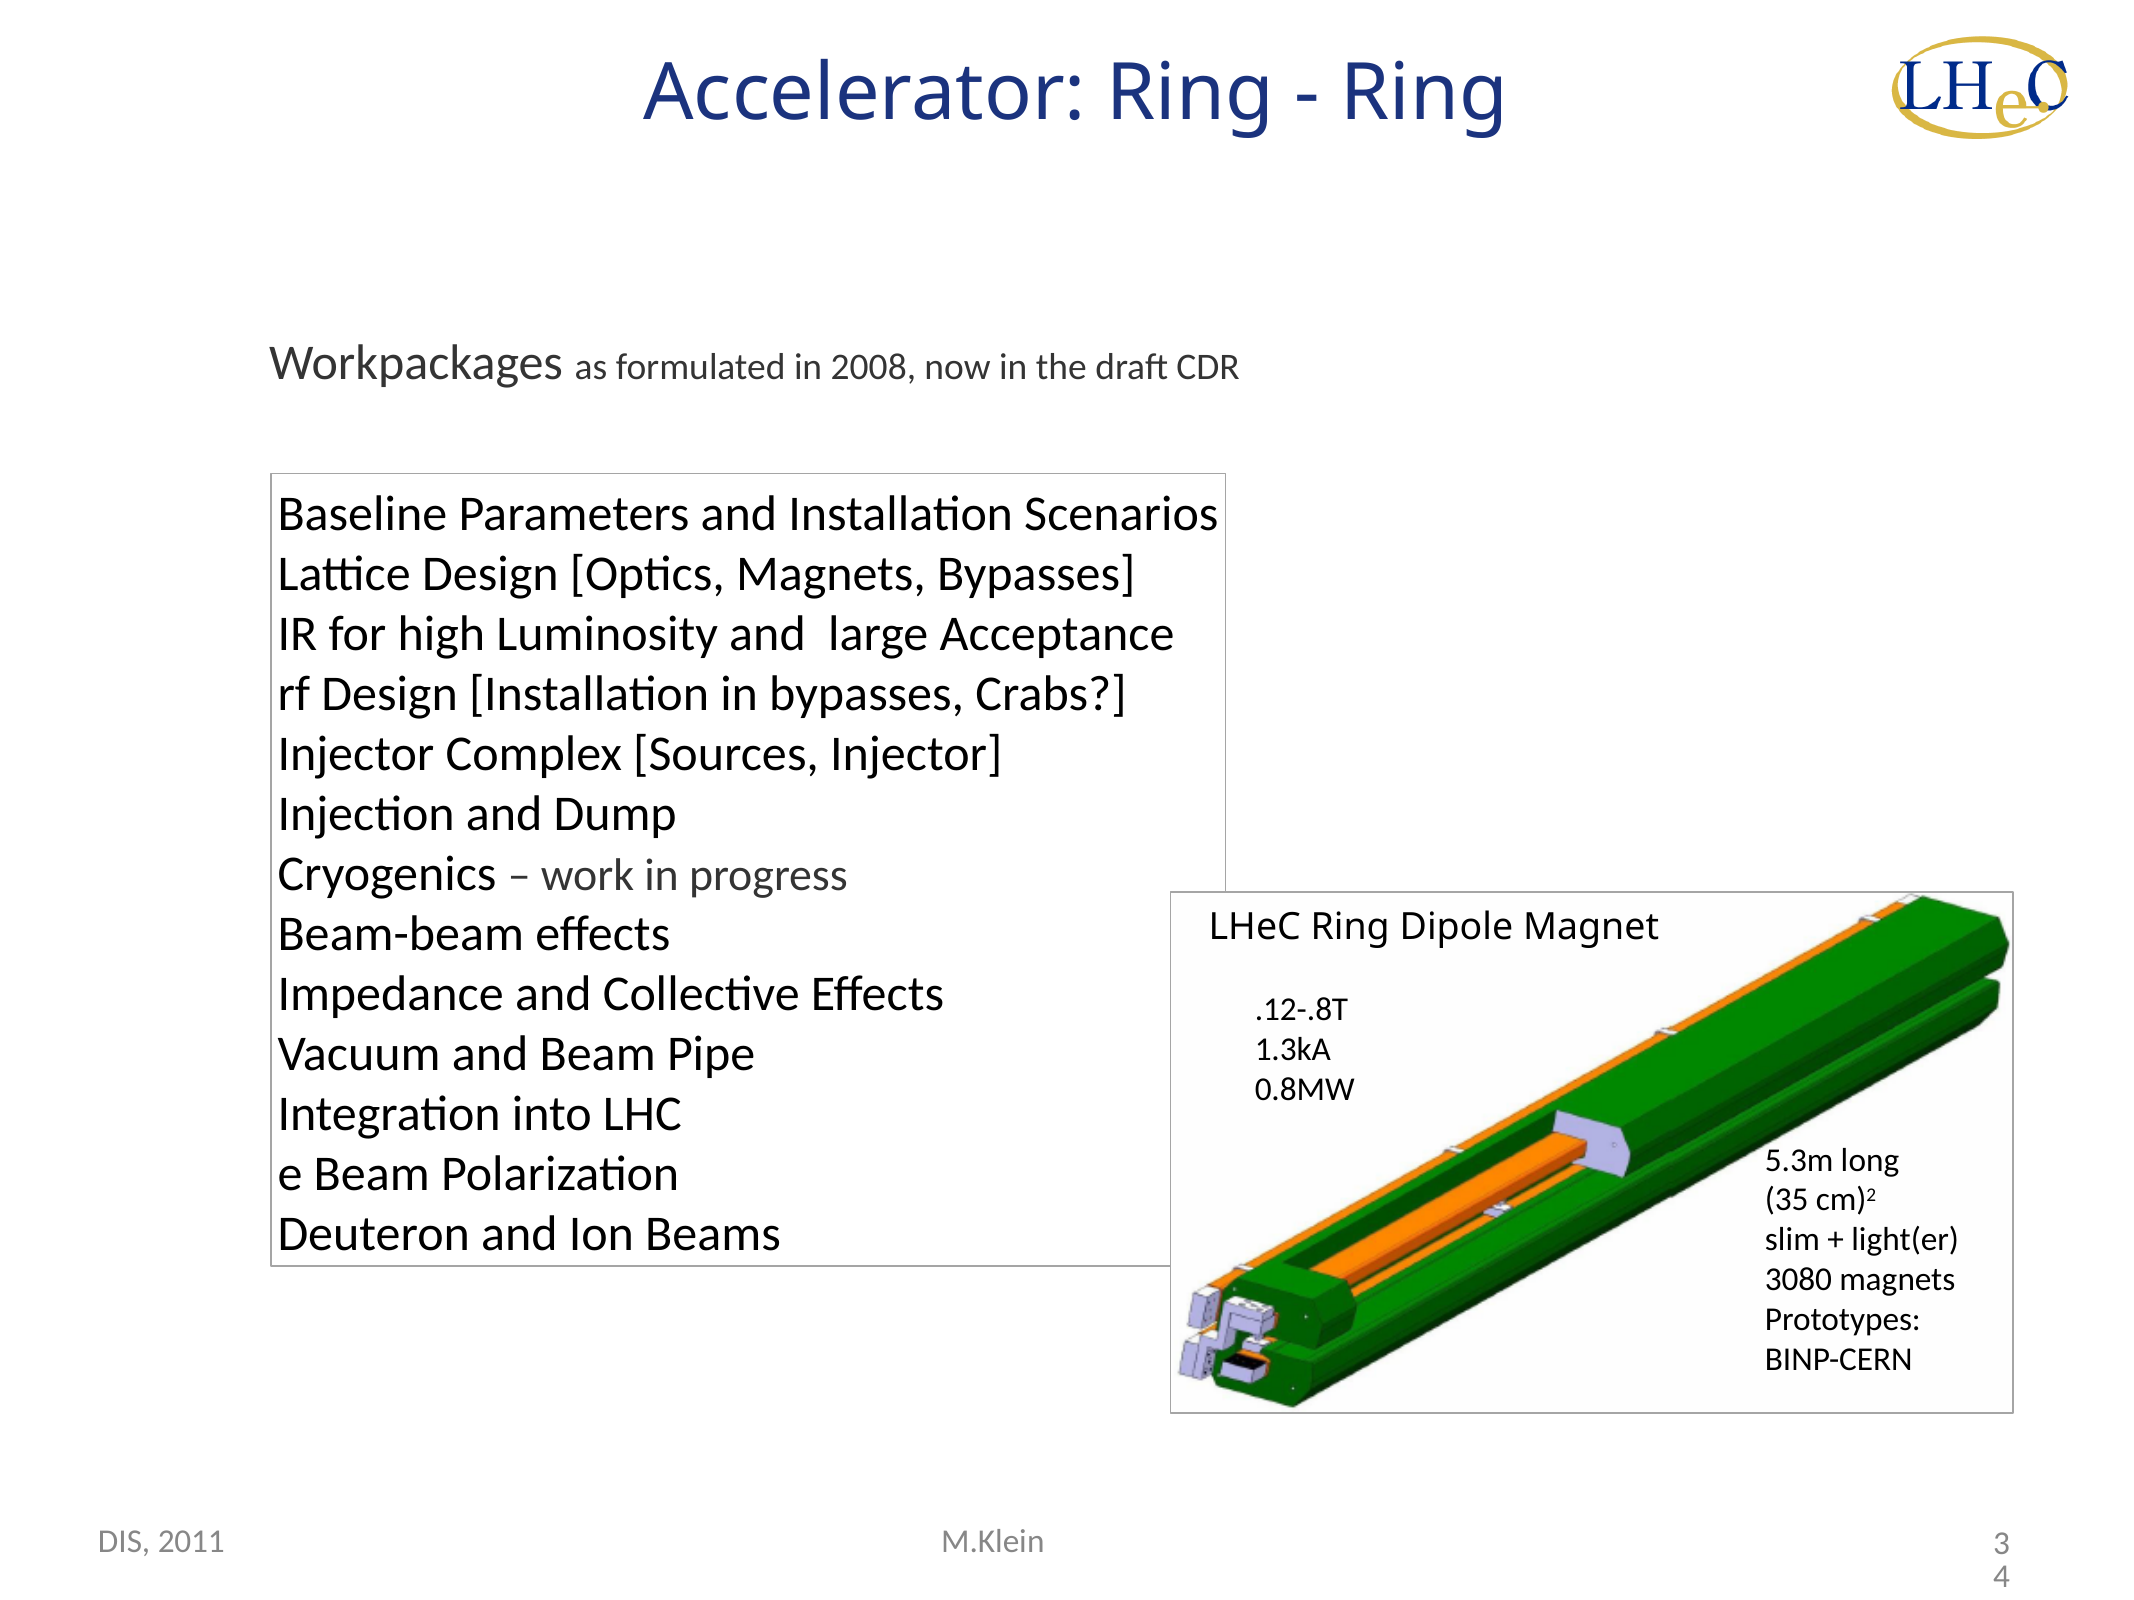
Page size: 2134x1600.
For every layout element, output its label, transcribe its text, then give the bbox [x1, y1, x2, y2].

text_box Baseline Parameters and Installation Scenarios Lattice Design [Optics, Magnets, Bypasses] IR for high Luminosity and large Acceptance rf Design [Installation in bypasses, Crabs?] Injector Complex [Sources, Injector] Injection and Dump Cryogenics – work in progress Beam-beam effects Impedance and Collective Effects Vacuum and Beam Pipe Integration into LHC e Beam Polarization Deuteron and Ion Beams [271, 473, 1226, 1267]
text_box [97, 1513, 1401, 1566]
picture [1171, 892, 2013, 1413]
title Accelerator: Ring - Ring [270, 6, 1861, 169]
picture [1885, 29, 2074, 146]
text_box Workpackages as formulated in 2008, now in the draft CDR [262, 322, 1401, 457]
slide_number 34 [1978, 1515, 2027, 1568]
